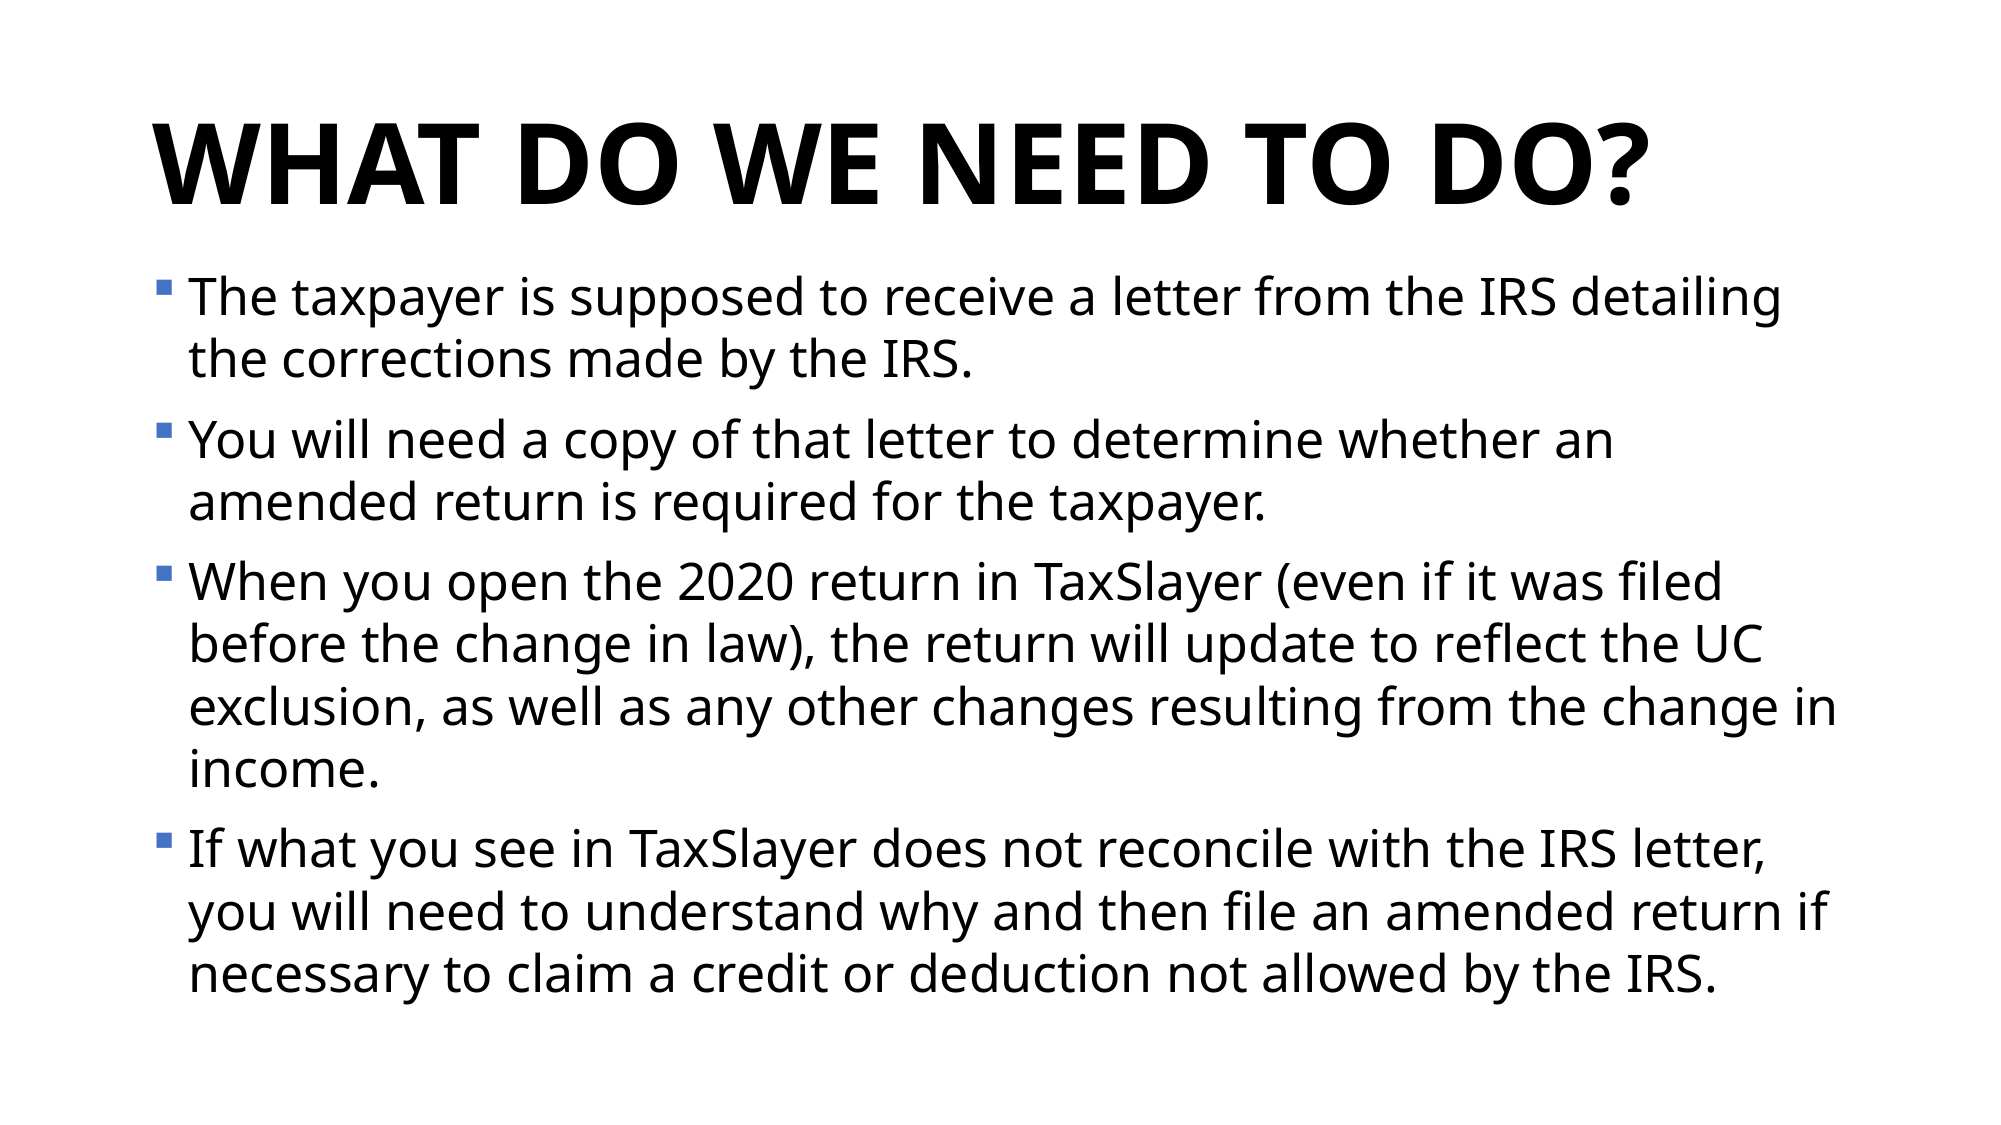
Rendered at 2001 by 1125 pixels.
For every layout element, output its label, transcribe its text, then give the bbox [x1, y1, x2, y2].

list The taxpayer is supposed to receive a letter from the IRS detailing the corrections made by the IRS. You will need a copy of that letter to determine whether an amended return is required for the taxpayer. When you open the 2020 return in TaxSlayer (even if it was filed before the change in law), the return will update to reflect the UC exclusion, as well as any other changes resulting from the change in income. If what you see in TaxSlayer does not reconcile with the IRS letter, you will need to understand why and then file an amended return if necessary to claim a credit or deduction not allowed by the IRS. [137, 256, 1863, 1014]
title WHAT DO WE NEED TO DO? [137, 59, 1863, 256]
